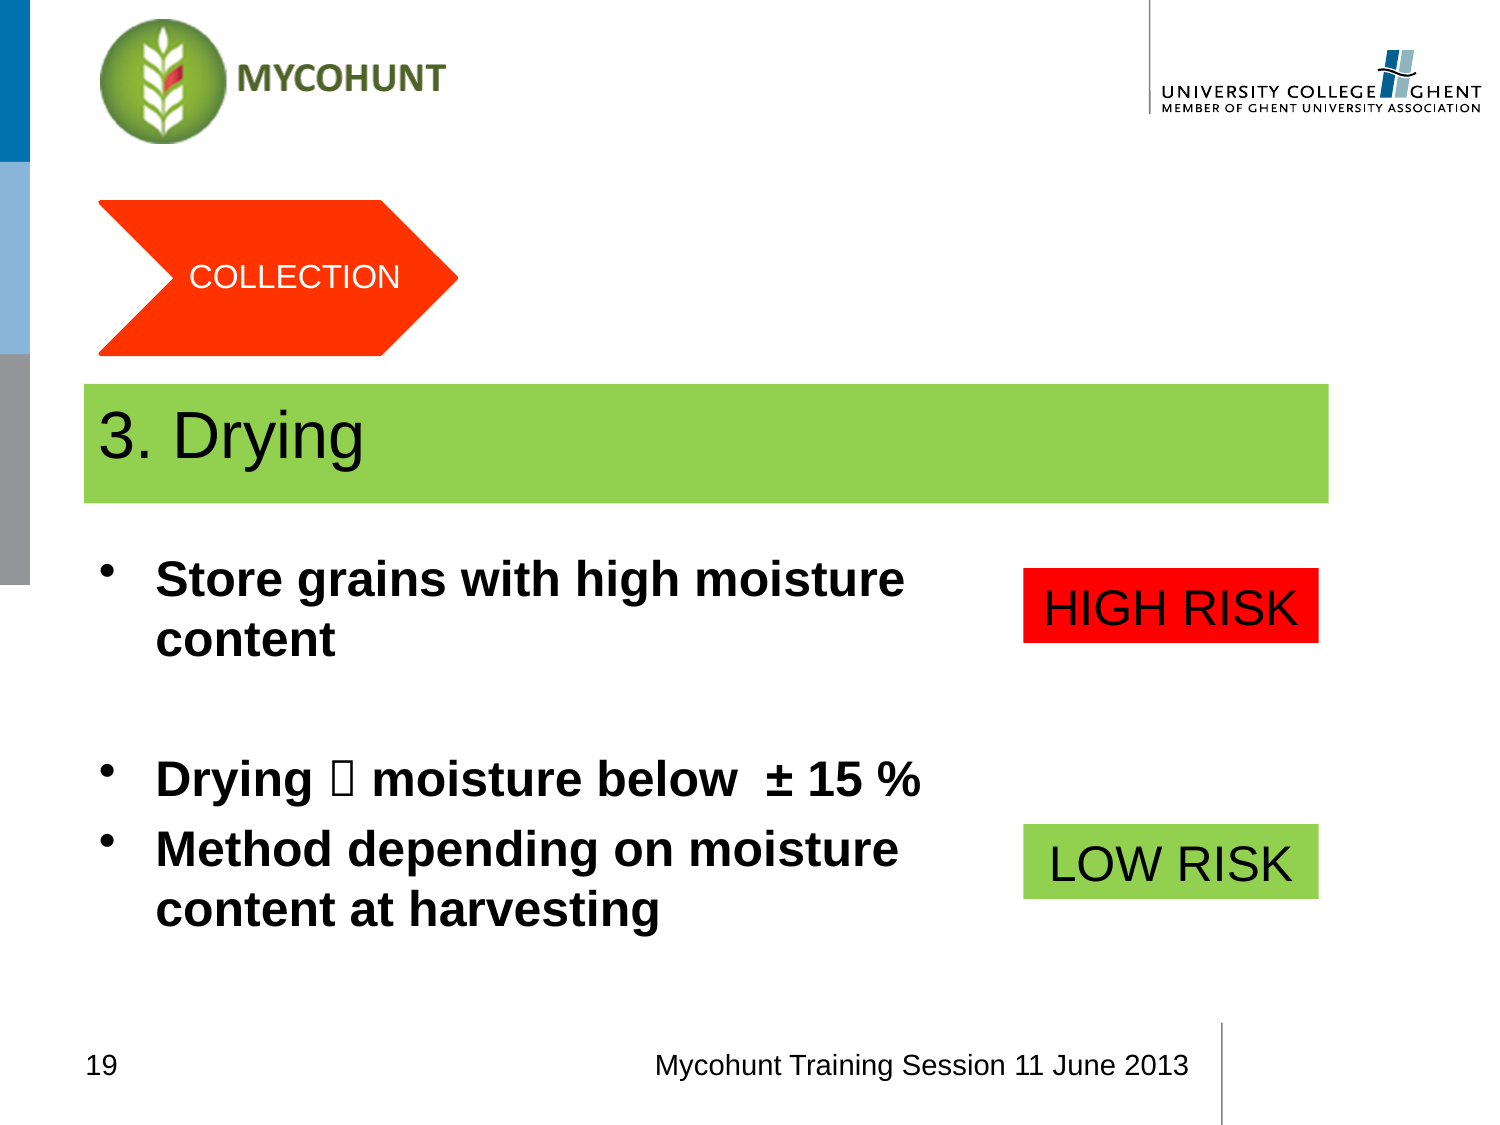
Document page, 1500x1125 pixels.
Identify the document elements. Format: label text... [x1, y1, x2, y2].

text_box Store grains with high moisture content Drying  moisture below ± 15 % Method depending on moisture content at harvesting [84, 538, 1105, 1004]
picture [0, 162, 30, 585]
footer Mycohunt Training Session 11 June 2013 [480, 1024, 1206, 1103]
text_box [100, 201, 457, 355]
text_box HIGH RISK [1023, 568, 1319, 643]
list 3. Drying [83, 383, 1330, 504]
slide_number 19 [70, 1024, 200, 1103]
text_box LOW RISK [1023, 824, 1319, 899]
picture [100, 19, 472, 155]
